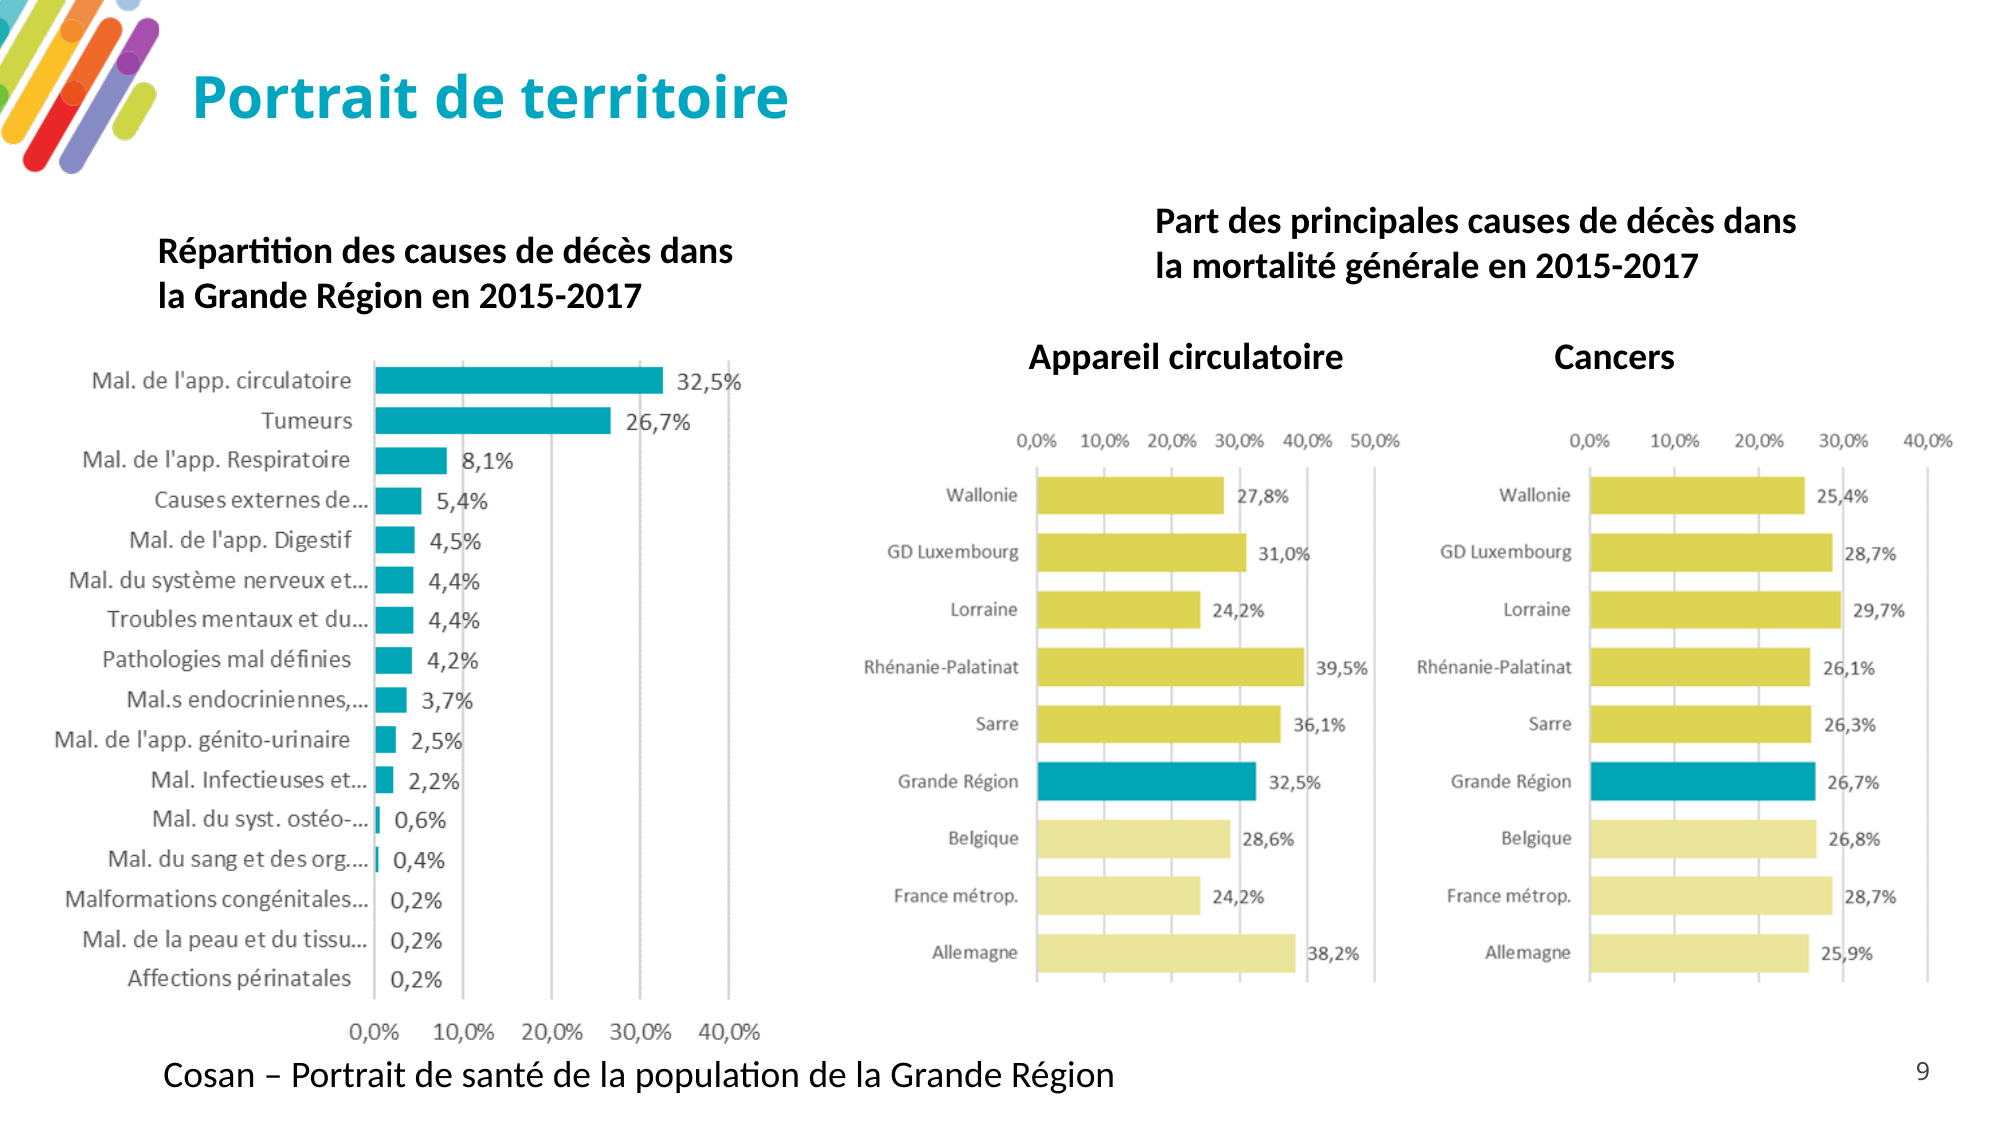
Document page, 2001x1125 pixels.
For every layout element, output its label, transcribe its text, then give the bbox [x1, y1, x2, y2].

text_box Part des principales causes de décès dans la mortalité générale en 2015-2017 [1140, 188, 1824, 294]
text_box Répartition des causes de décès dans la Grande Région en 2015-2017 [143, 218, 755, 324]
picture [35, 331, 792, 1064]
picture [0, 0, 160, 174]
text_box Appareil circulatoire [1014, 324, 1371, 385]
title Portrait de territoire [176, 47, 1912, 152]
text_box Cancers [1539, 324, 1721, 385]
slide_number 9 [1800, 1042, 1946, 1103]
picture [849, 415, 1977, 1007]
text_box Cosan – Portrait de santé de la population de la Grande Région [148, 1042, 1787, 1103]
